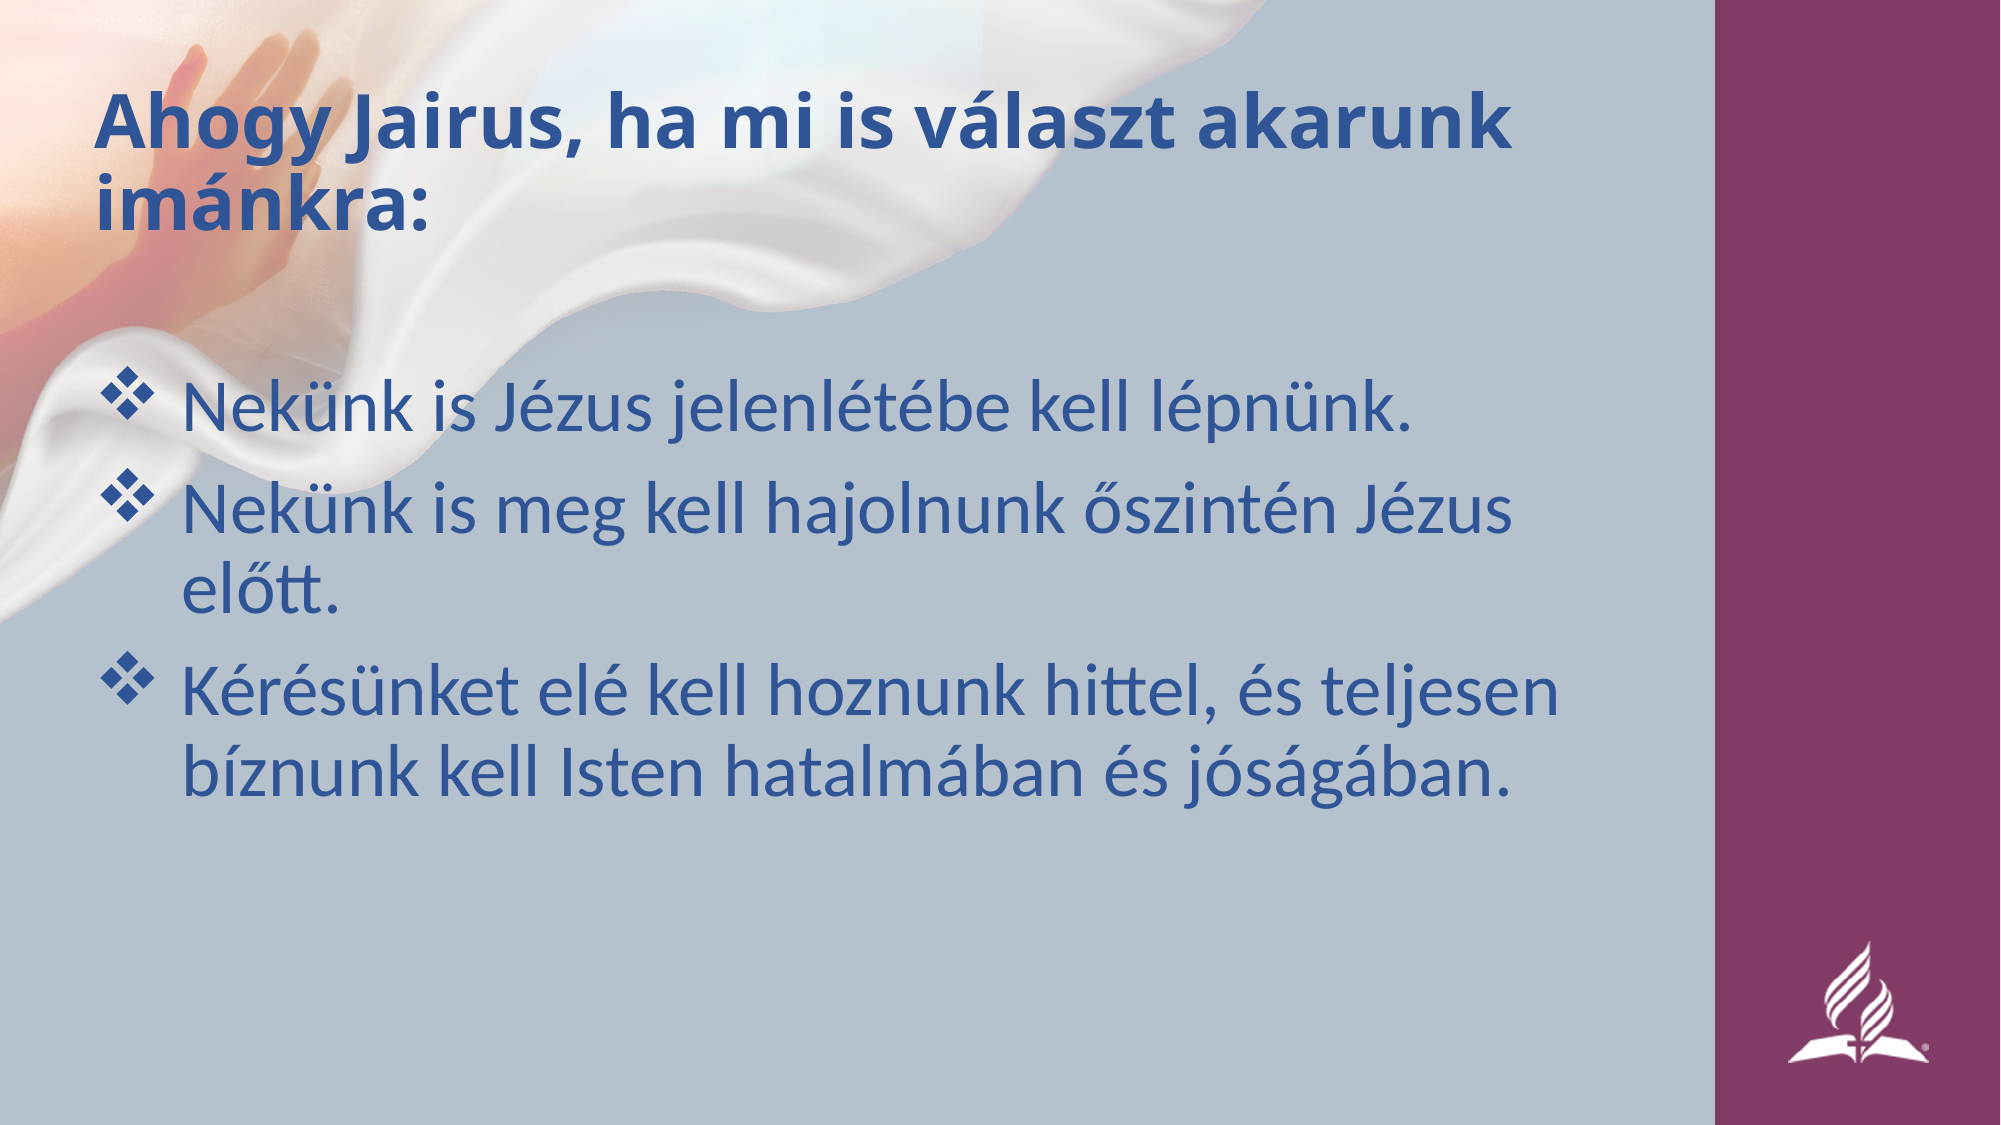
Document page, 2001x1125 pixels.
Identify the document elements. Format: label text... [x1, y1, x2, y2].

title Ahogy Jairus, ha mi is választ akarunk imánkra: [79, 35, 1678, 358]
list Nekünk is Jézus jelenlétébe kell lépnünk. Nekünk is meg kell hajolnunk őszintén Jézus előtt. Kérésünket elé kell hoznunk hittel, és teljesen bíznunk kell Isten hatalmában és jóságában. [79, 358, 1678, 1090]
picture [0, 0, 2001, 1125]
